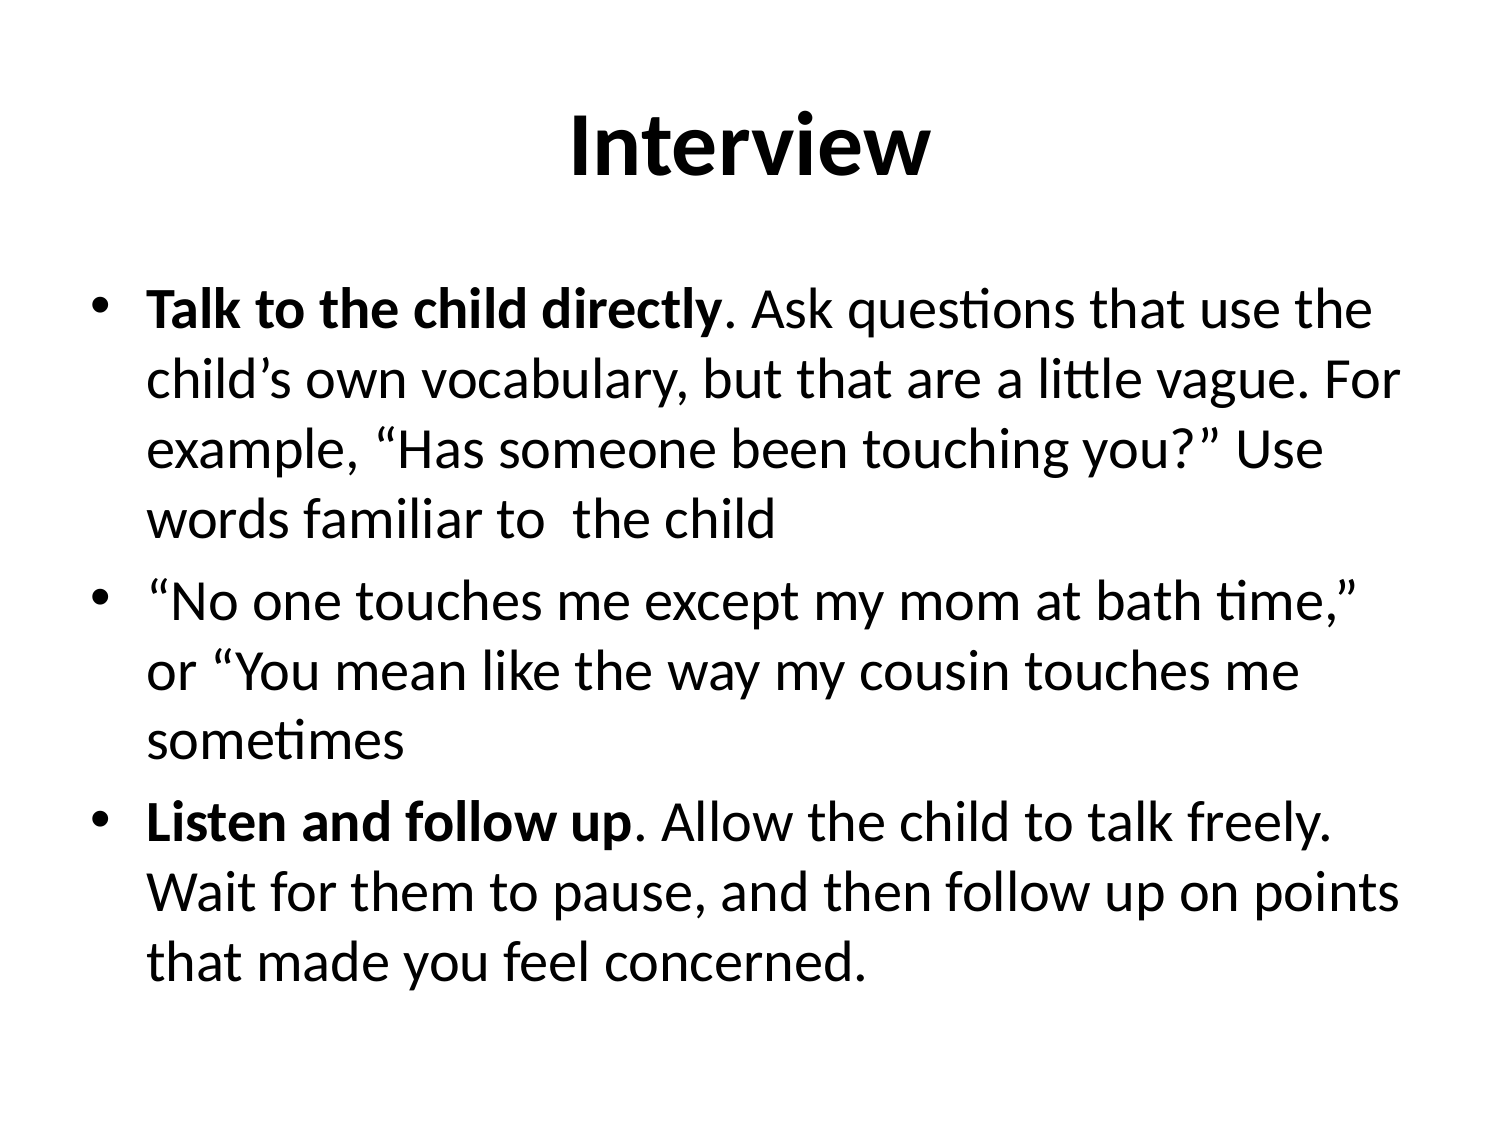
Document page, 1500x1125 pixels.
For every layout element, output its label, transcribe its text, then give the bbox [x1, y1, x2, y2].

list Talk to the child directly. Ask questions that use the child’s own vocabulary, but that are a little vague. For example, “Has someone been touching you?” Use words familiar to the child “No one touches me except my mom at bath time,” or “You mean like the way my cousin touches me sometimes Listen and follow up. Allow the child to talk freely. Wait for them to pause, and then follow up on points that made you feel concerned. [75, 262, 1425, 1005]
title Interview [75, 45, 1425, 233]
